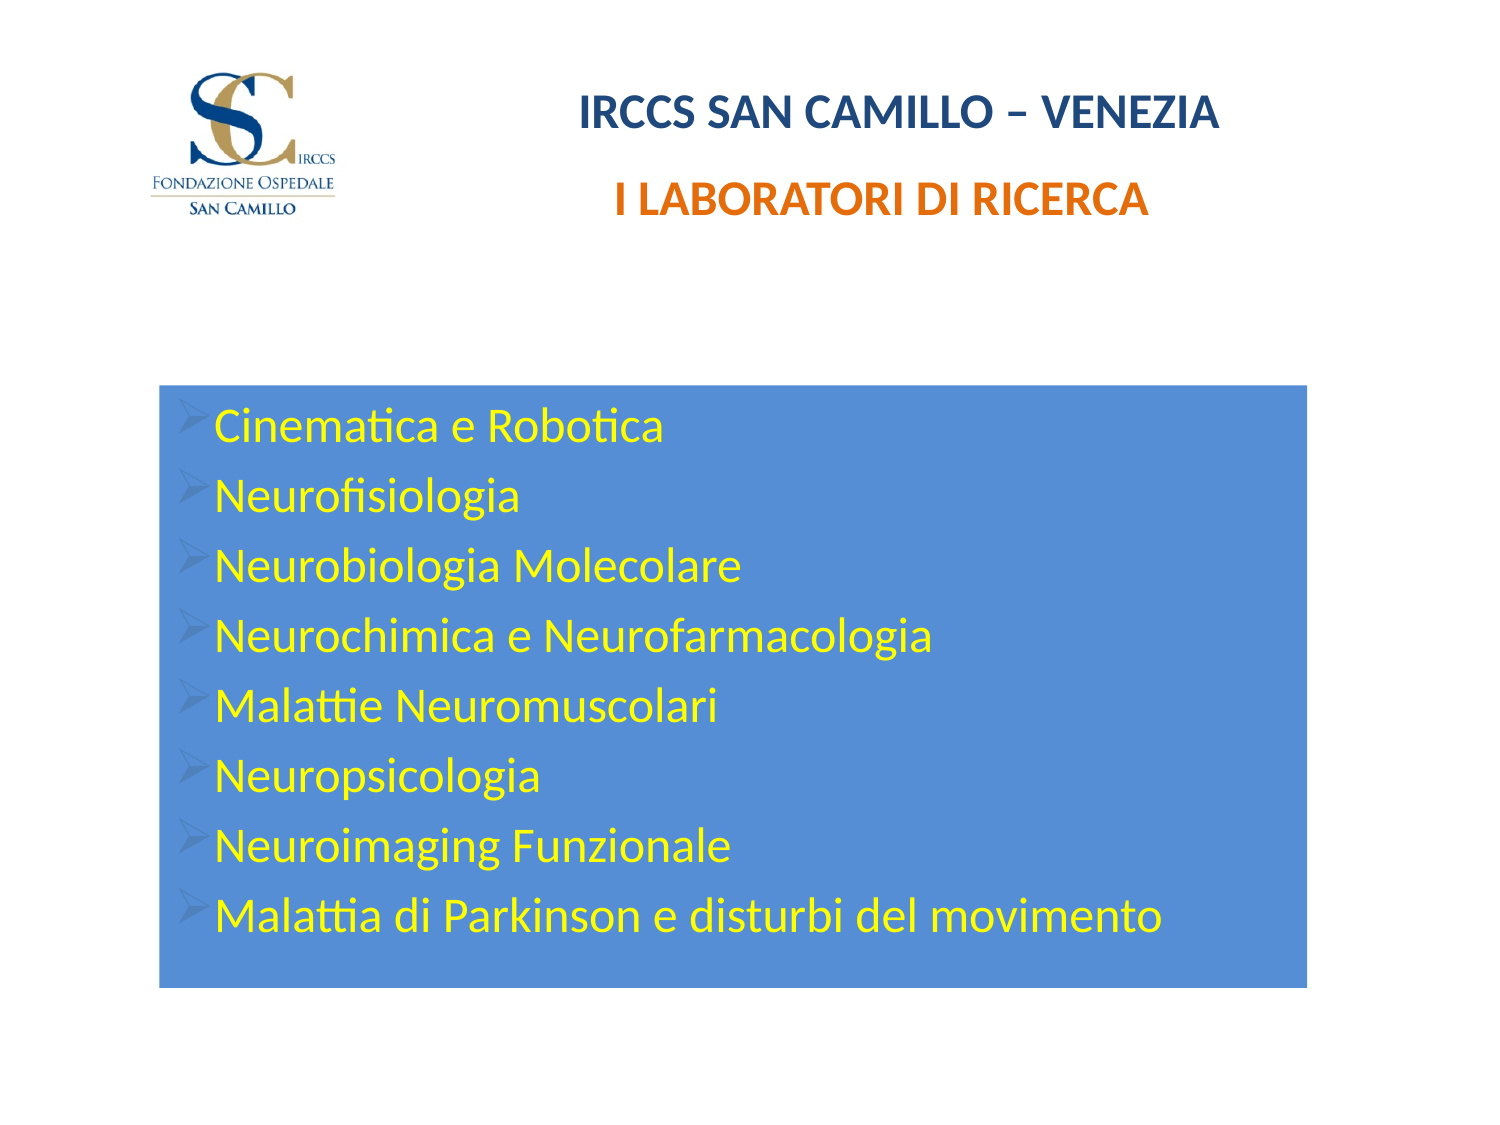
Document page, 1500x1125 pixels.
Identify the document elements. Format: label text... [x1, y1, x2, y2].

text_box IRCCS SAN CAMILLO – VENEZIA I LABORATORI DI RICERCA [376, 70, 1246, 234]
title [501, 35, 1392, 239]
picture [111, 54, 373, 233]
list Cinematica e Robotica Neurofisiologia Neurobiologia Molecolare Neurochimica e Neurofarmacologia Malattie Neuromuscolari Neuropsicologia Neuroimaging Funzionale Malattia di Parkinson e disturbi del movimento [159, 385, 1308, 989]
